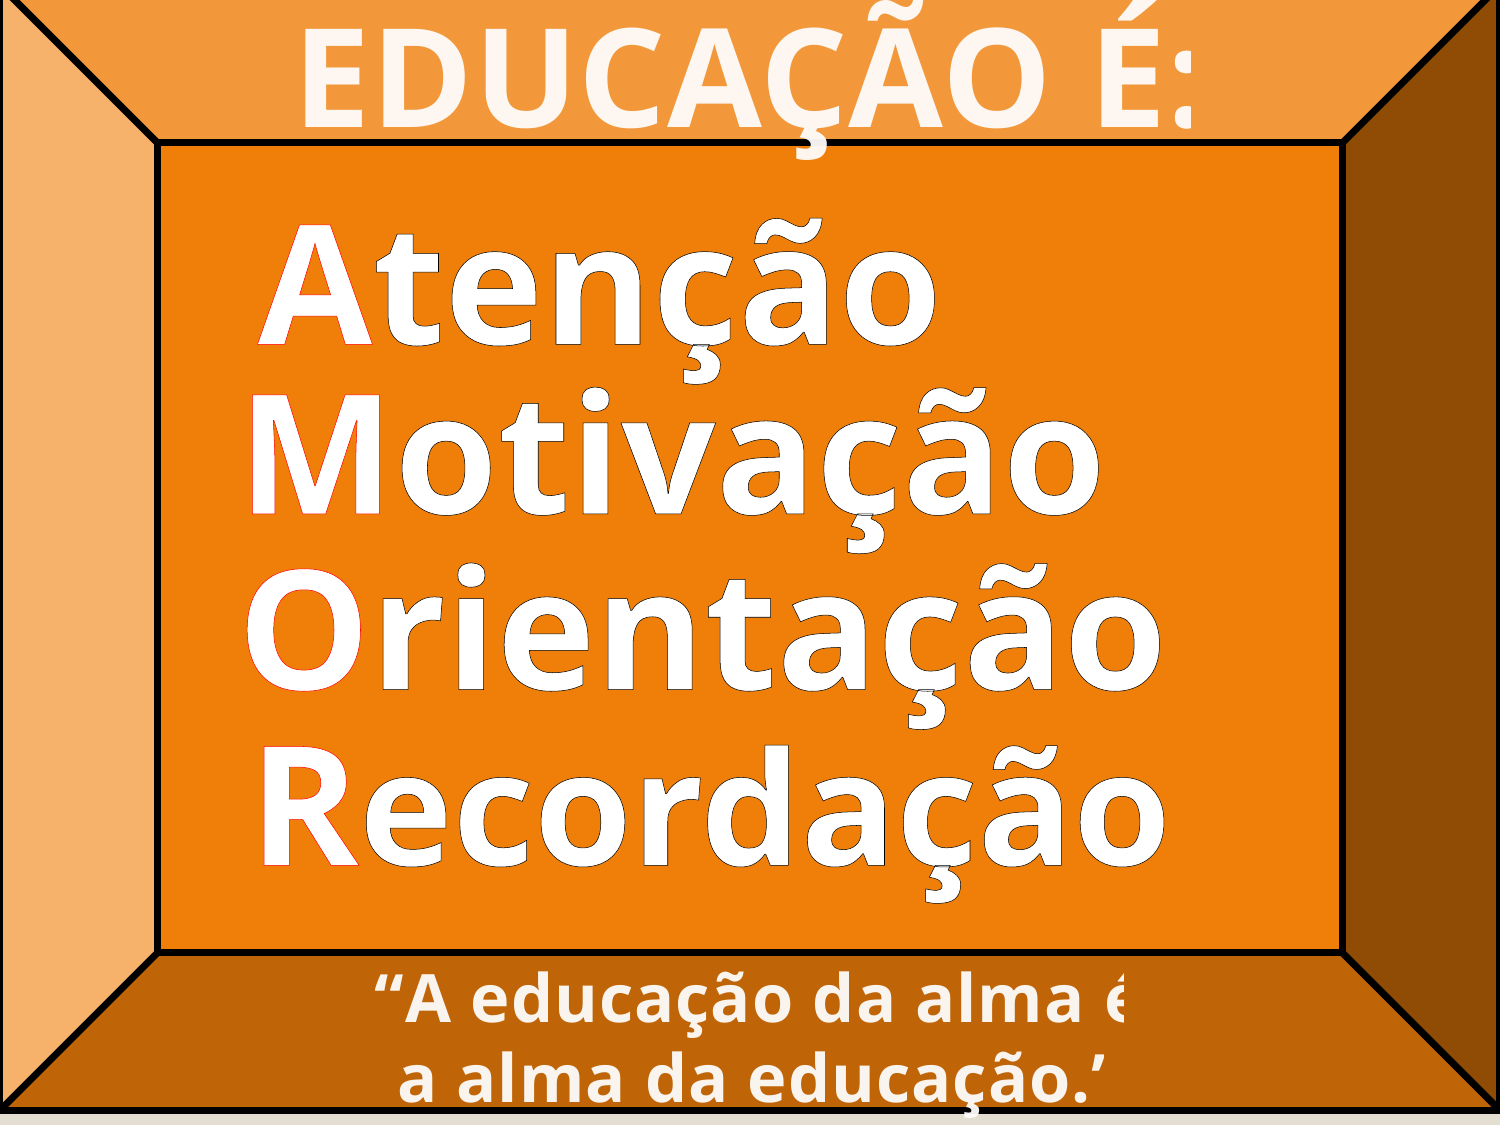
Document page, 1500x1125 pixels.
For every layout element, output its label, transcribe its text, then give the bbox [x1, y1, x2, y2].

text_box “A educação da alma é a alma da educação.” [183, 948, 1336, 1123]
text_box Recordação [234, 691, 1336, 948]
text_box EDUCAÇÃO É: [118, 0, 1356, 162]
text_box [1336, 0, 1500, 1114]
text_box [0, 0, 1346, 1114]
text_box Orientação [222, 515, 1465, 931]
text_box Motivação [222, 339, 1336, 515]
text_box Atenção [234, 164, 1108, 339]
